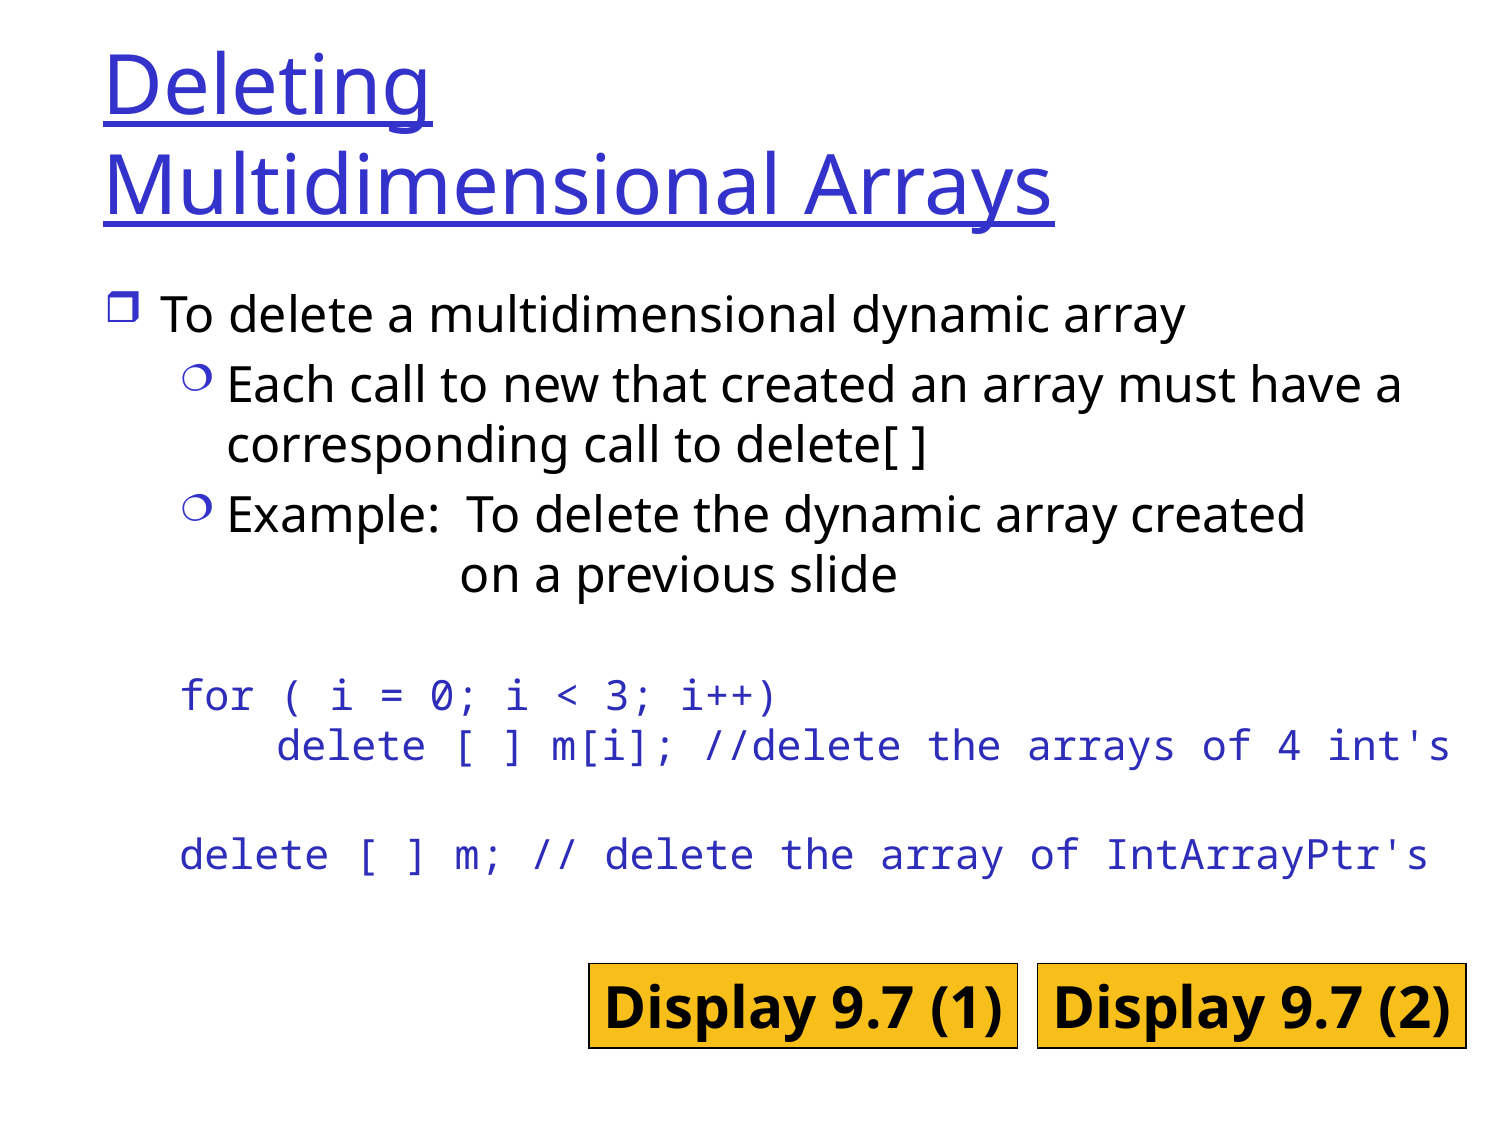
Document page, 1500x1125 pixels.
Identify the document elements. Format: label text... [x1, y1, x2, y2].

title Deleting Multidimensional Arrays [87, 37, 1363, 226]
list To delete a multidimensional dynamic array Each call to new that created an array must have a corresponding call to delete[ ] Example: To delete the dynamic array created on a previous slide for ( i = 0; i < 3; i++) delete [ ] m[i]; //delete the arrays of 4 int's delete [ ] m; // delete the array of IntArrayPtr's [89, 274, 1500, 1026]
text_box Display 9.7 (2) [1037, 963, 1467, 1048]
text_box Display 9.7 (1) [589, 963, 1018, 1048]
